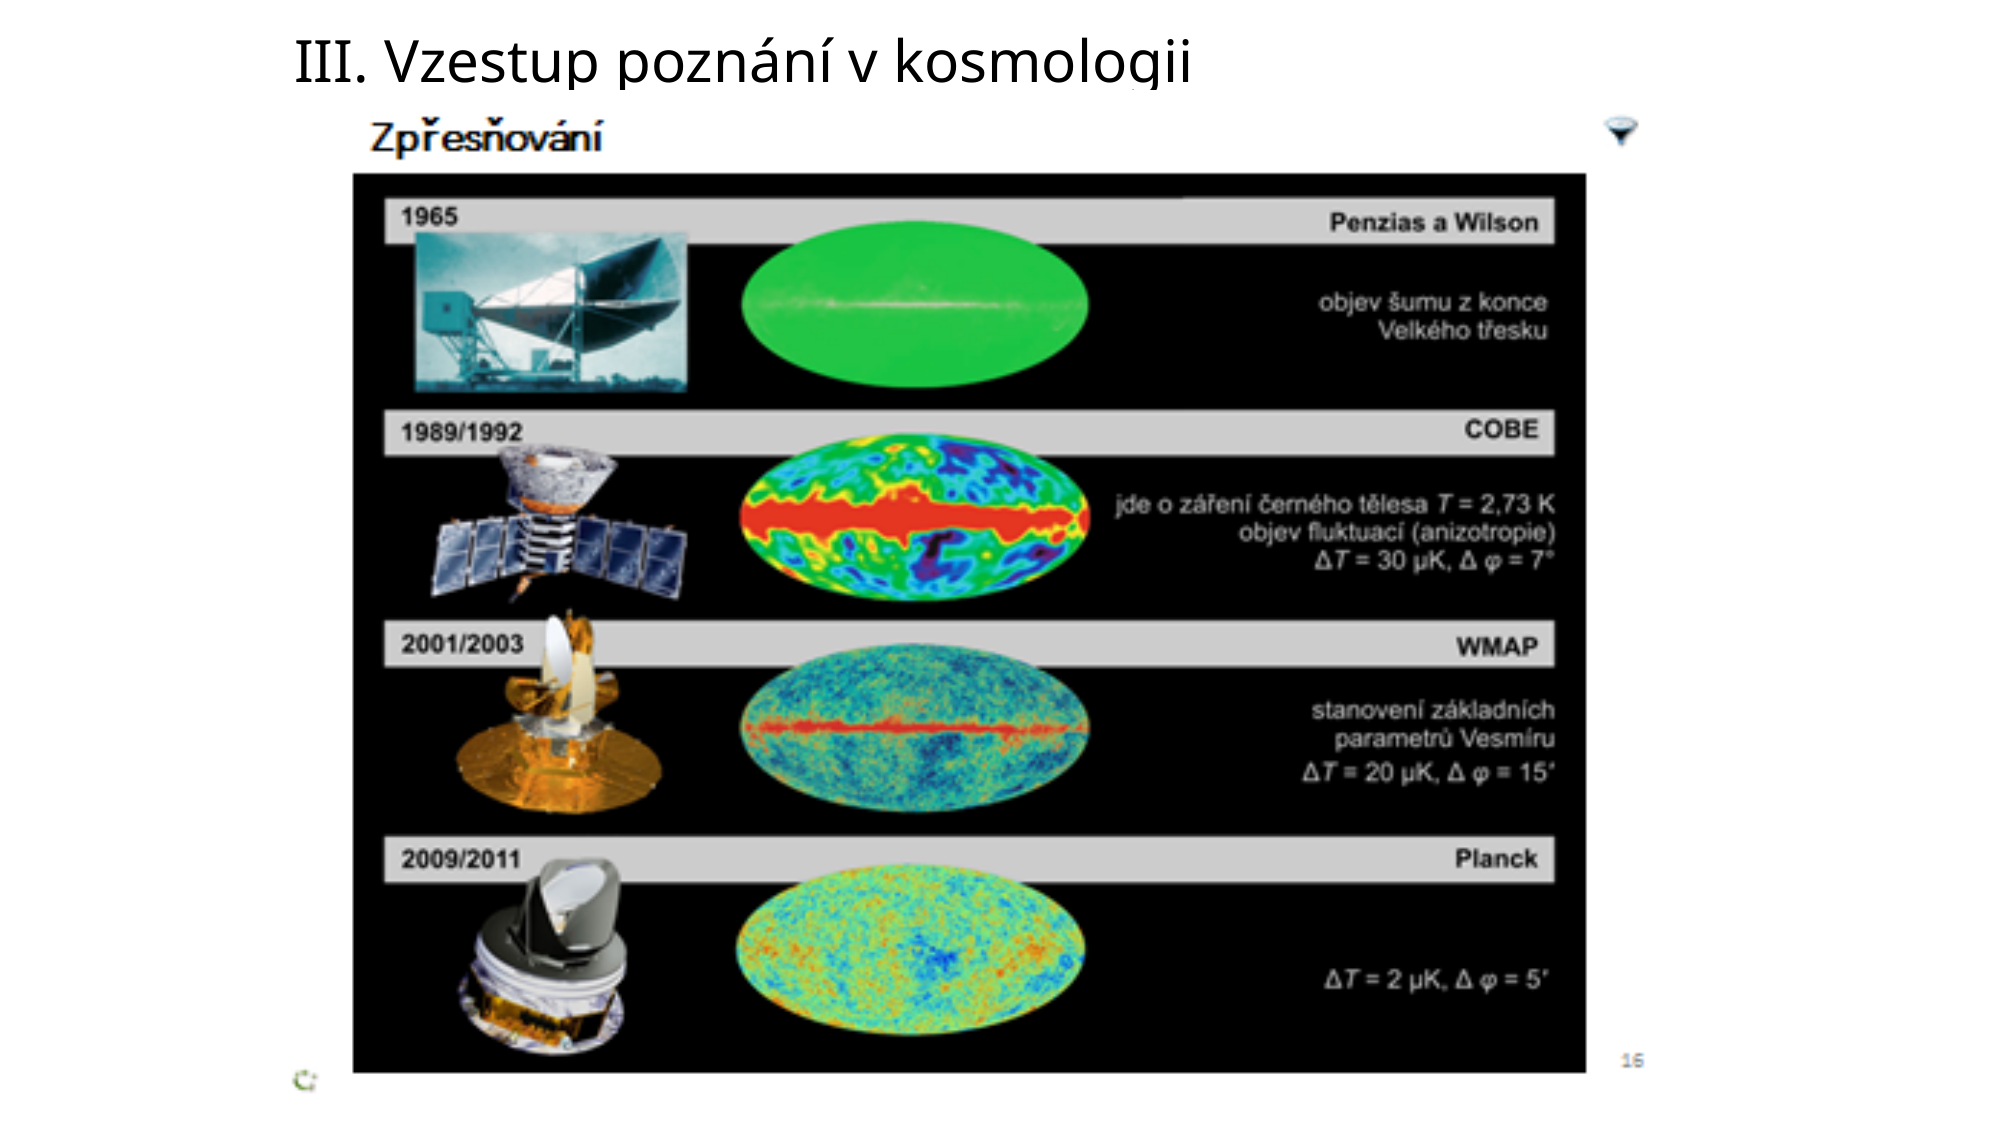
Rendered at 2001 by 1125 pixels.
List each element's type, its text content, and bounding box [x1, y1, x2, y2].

title III. Vzestup poznání v kosmologii [279, 0, 1630, 90]
picture [279, 90, 1662, 1102]
